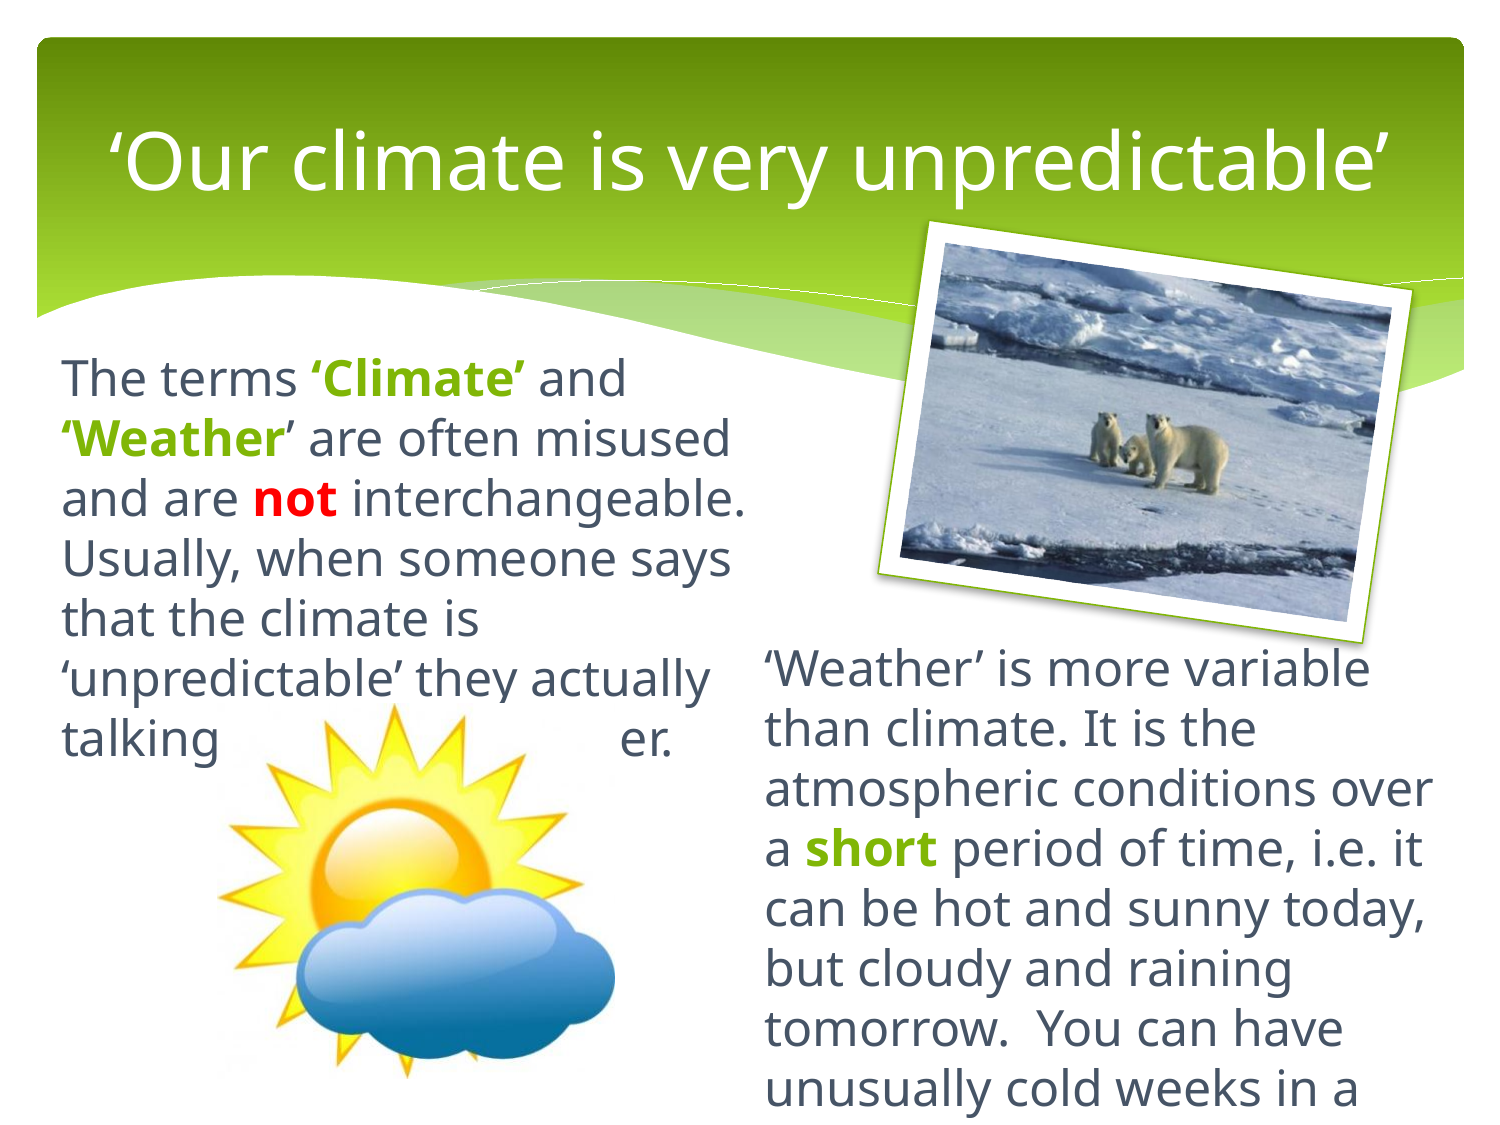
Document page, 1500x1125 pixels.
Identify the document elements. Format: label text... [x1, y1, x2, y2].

text_box [1377, 283, 1414, 547]
picture [216, 703, 615, 1079]
text_box The terms ‘Climate’ and ‘Weather’ are often misused and are not interchangeable. Usually, when someone says that the climate is ‘unpredictable’ they actually talking about the weather. [46, 339, 848, 774]
text_box [1069, 601, 1370, 645]
title ‘Our climate is very unpredictable’ [75, 55, 1425, 261]
text_box [877, 324, 913, 580]
text_box ‘Weather’ is more variable than climate. It is the atmospheric conditions over a short period of time, i.e. it can be hot and sunny today, but cloudy and raining tomorrow. You can have unusually cold weeks in a warmer climate. [749, 628, 1476, 1125]
picture [900, 243, 1391, 621]
text_box [920, 219, 1281, 270]
